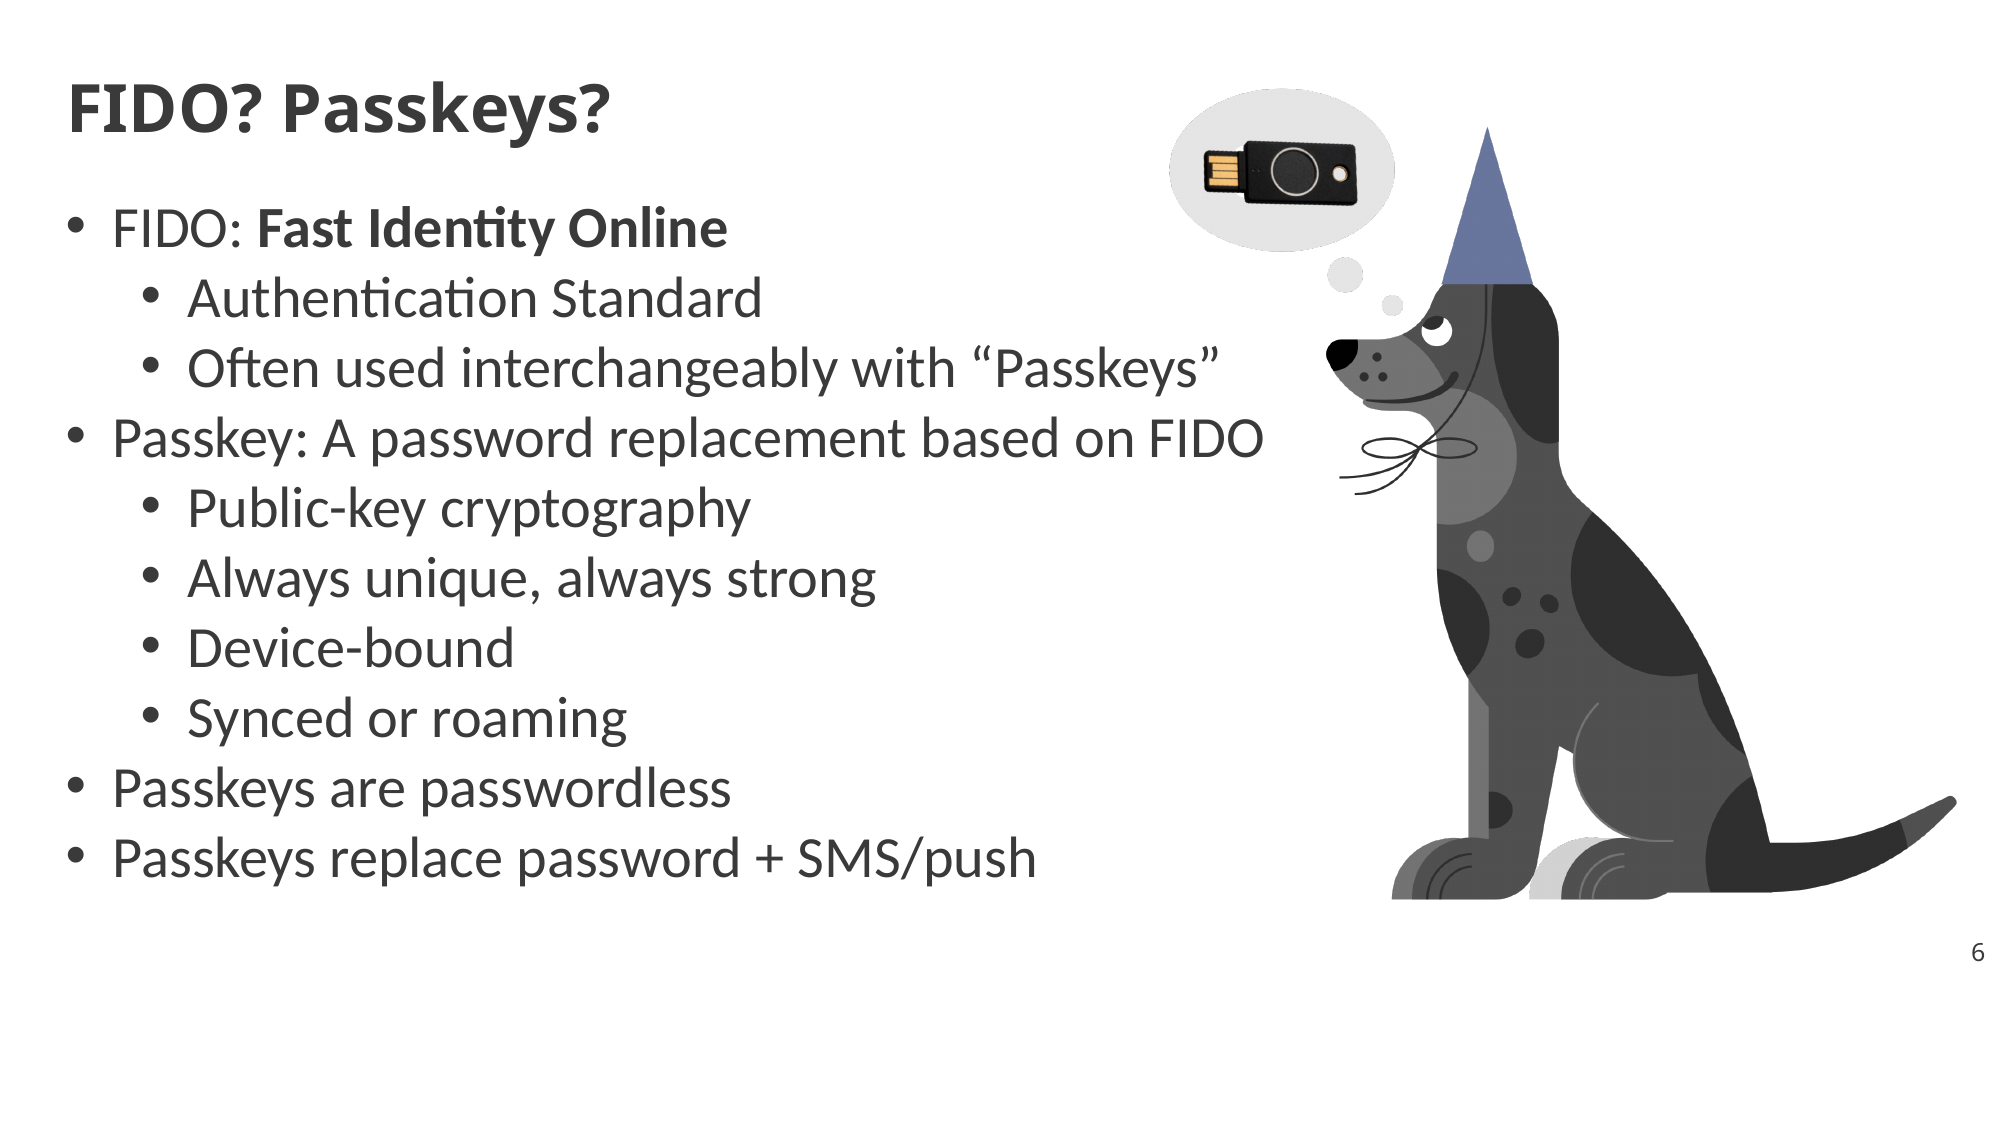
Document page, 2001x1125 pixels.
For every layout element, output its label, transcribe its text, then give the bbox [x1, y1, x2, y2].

title FIDO? Passkeys? [51, 59, 999, 163]
text_box FIDO: Fast Identity Online Authentication Standard Often used interchangeably with “Passkeys” Passkey: A password replacement based on FIDO Public-key cryptography Always unique, always strong Device-bound Synced or roaming Passkeys are passwordless Passkeys replace password + SMS/push [50, 181, 999, 967]
picture [999, 0, 2000, 1058]
